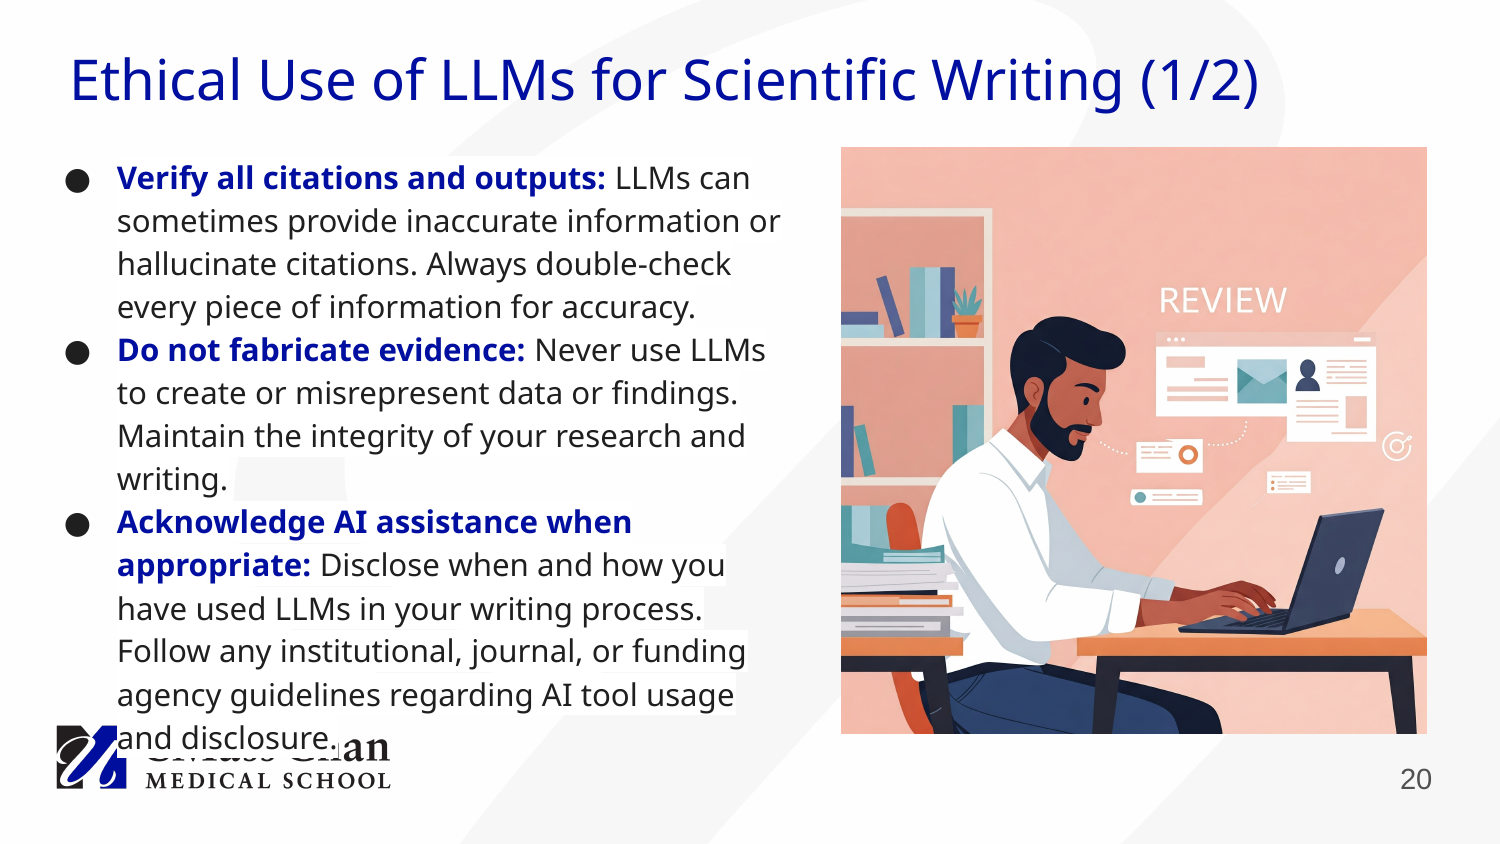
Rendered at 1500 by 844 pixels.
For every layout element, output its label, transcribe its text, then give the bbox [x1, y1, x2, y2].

picture [840, 147, 1427, 734]
title Ethical Use of LLMs for Scientific Writing (1/2) [57, 46, 1427, 148]
list Verify all citations and outputs: LLMs can sometimes provide inaccurate information or hallucinate citations. Always double-check every piece of information for accuracy. Do not fabricate evidence: Never use LLMs to create or misrepresent data or findings. Maintain the integrity of your research and writing. Acknowledge AI assistance when appropriate: Disclose when and how you have used LLMs in your writing process. Follow any institutional, journal, or funding agency guidelines regarding AI tool usage and disclosure. [30, 146, 800, 697]
picture [52, 717, 395, 797]
